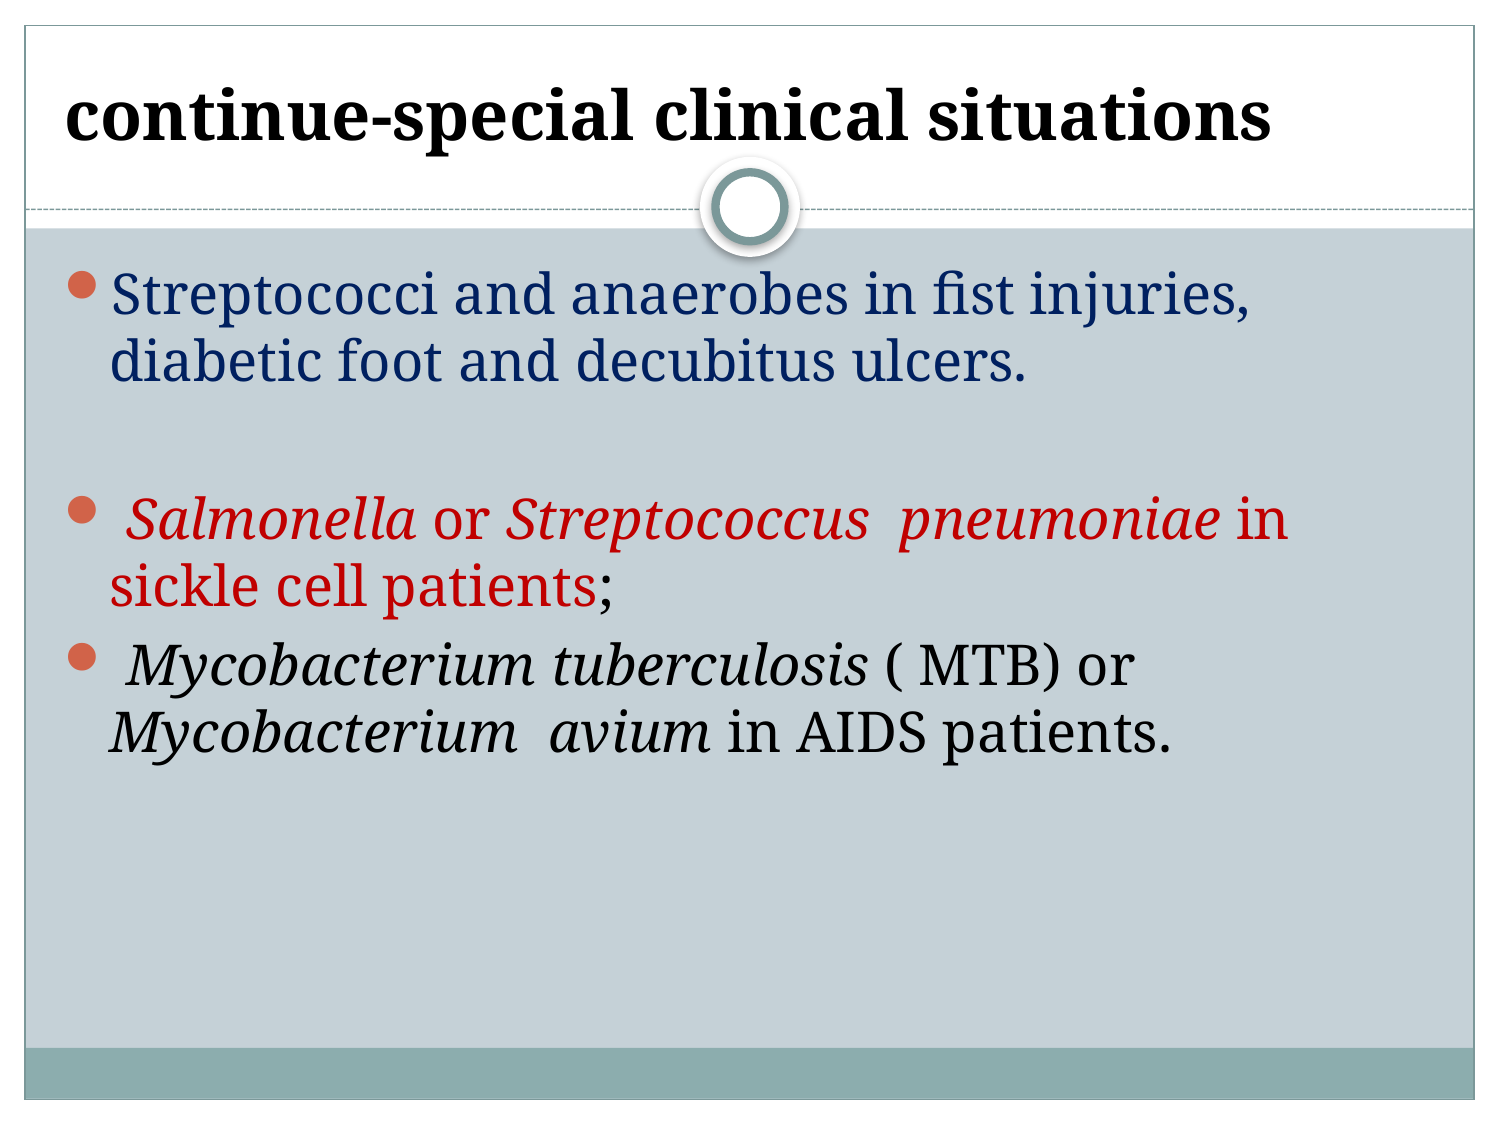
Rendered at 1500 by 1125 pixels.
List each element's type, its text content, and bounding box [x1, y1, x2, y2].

title continue-special clinical situations [49, 37, 1450, 162]
list Streptococci and anaerobes in fist injuries, diabetic foot and decubitus ulcers. Salmonella or Streptococcus pneumoniae in sickle cell patients; Mycobacterium tuberculosis ( MTB) or Mycobacterium avium in AIDS patients. [49, 250, 1445, 1001]
